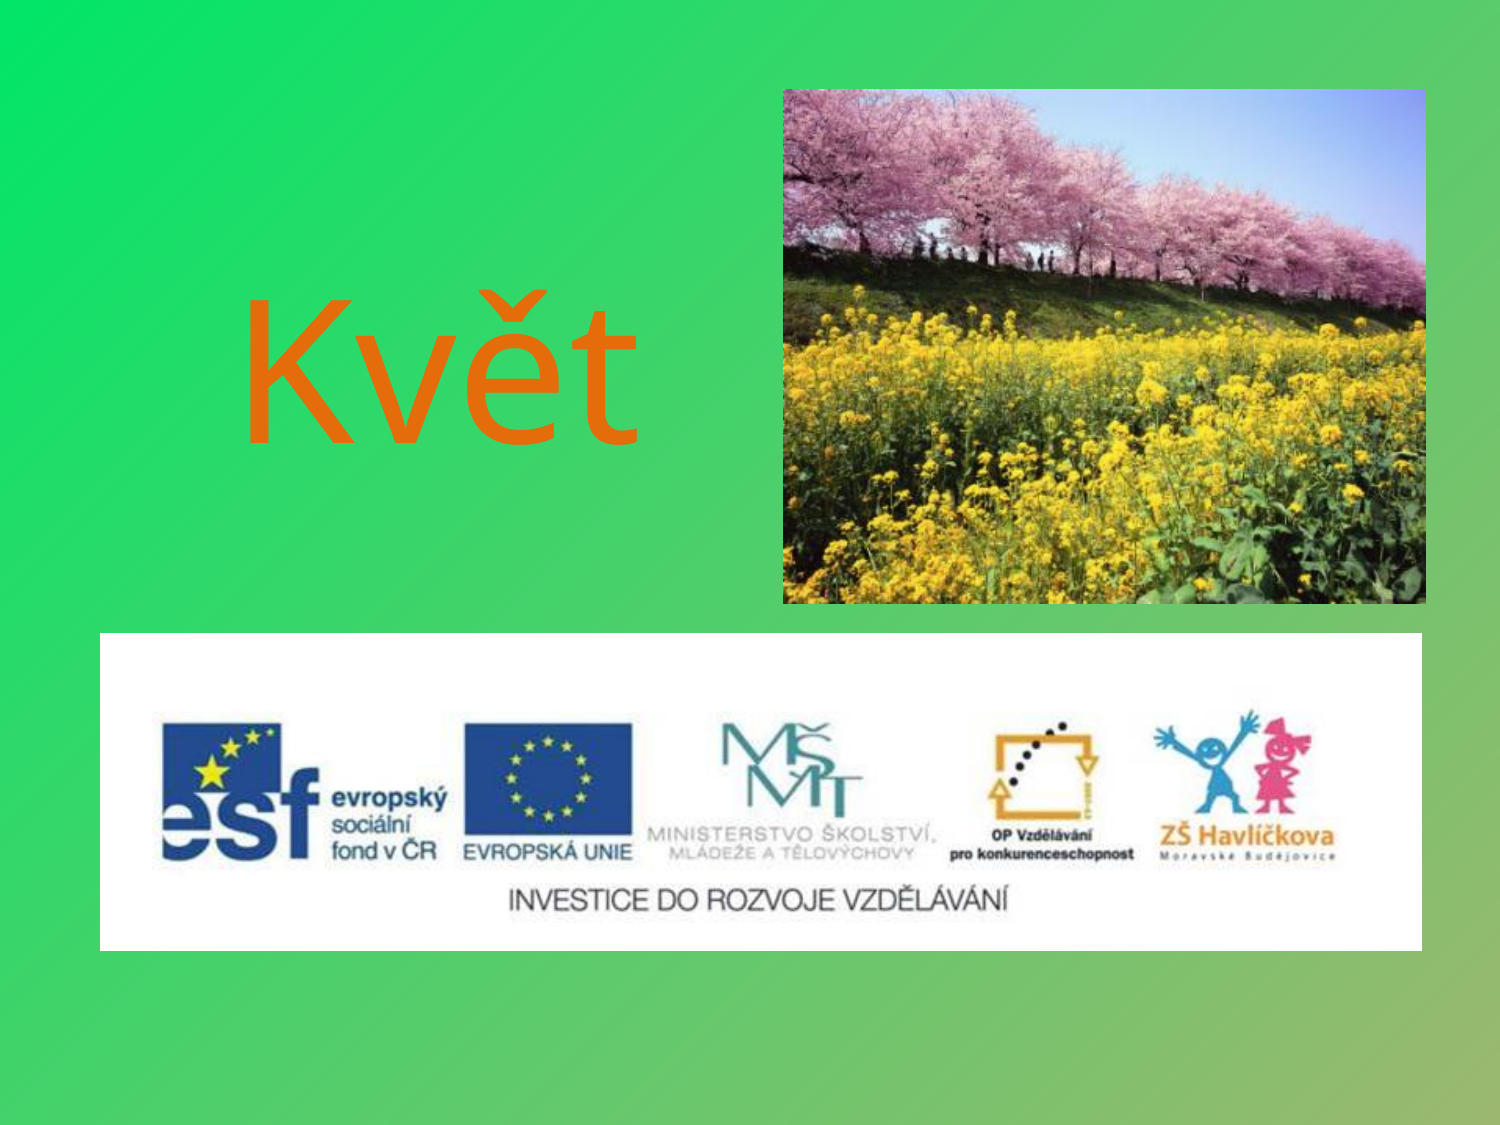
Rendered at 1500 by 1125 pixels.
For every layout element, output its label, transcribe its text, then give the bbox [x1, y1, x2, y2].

title Květ [112, 137, 762, 591]
picture [783, 89, 1426, 604]
picture [100, 633, 1423, 952]
